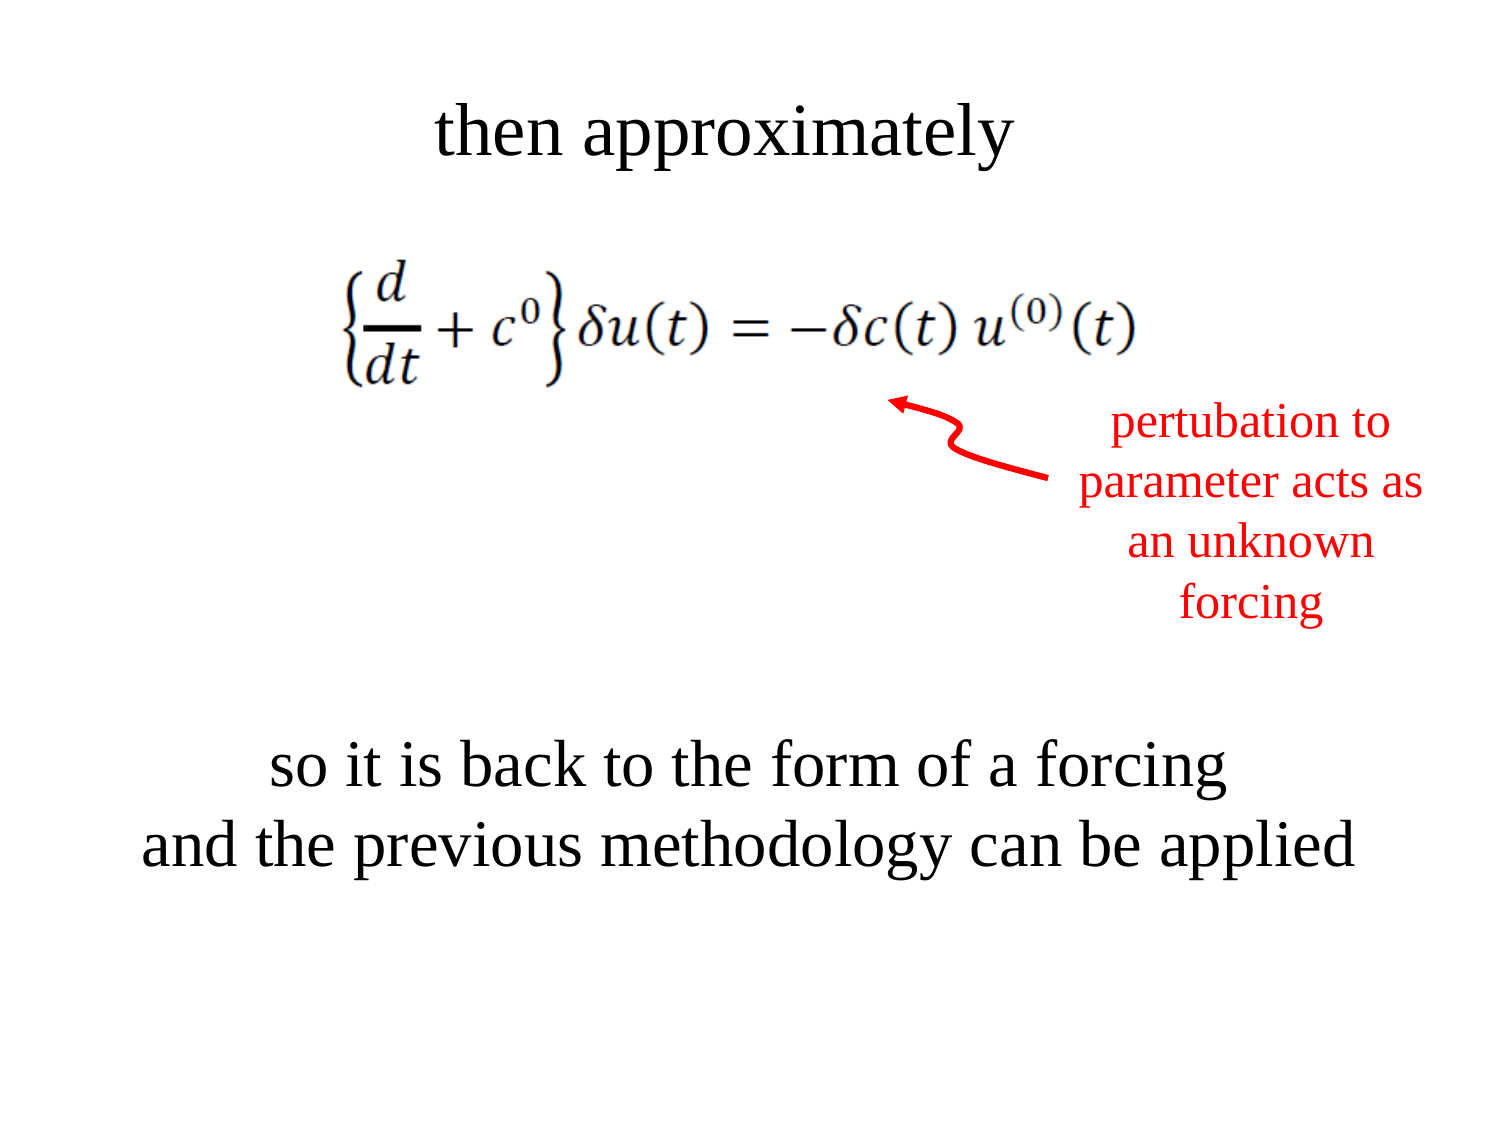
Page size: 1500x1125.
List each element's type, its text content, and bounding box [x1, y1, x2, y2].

picture [312, 249, 1151, 413]
text_box then approximately [49, 75, 1400, 175]
text_box so it is back to the form of a forcing and the previous methodology can be applied [74, 699, 1425, 900]
text_box pertubation to parameter acts as an unknown forcing [1052, 377, 1450, 638]
text_box [932, 422, 1049, 479]
